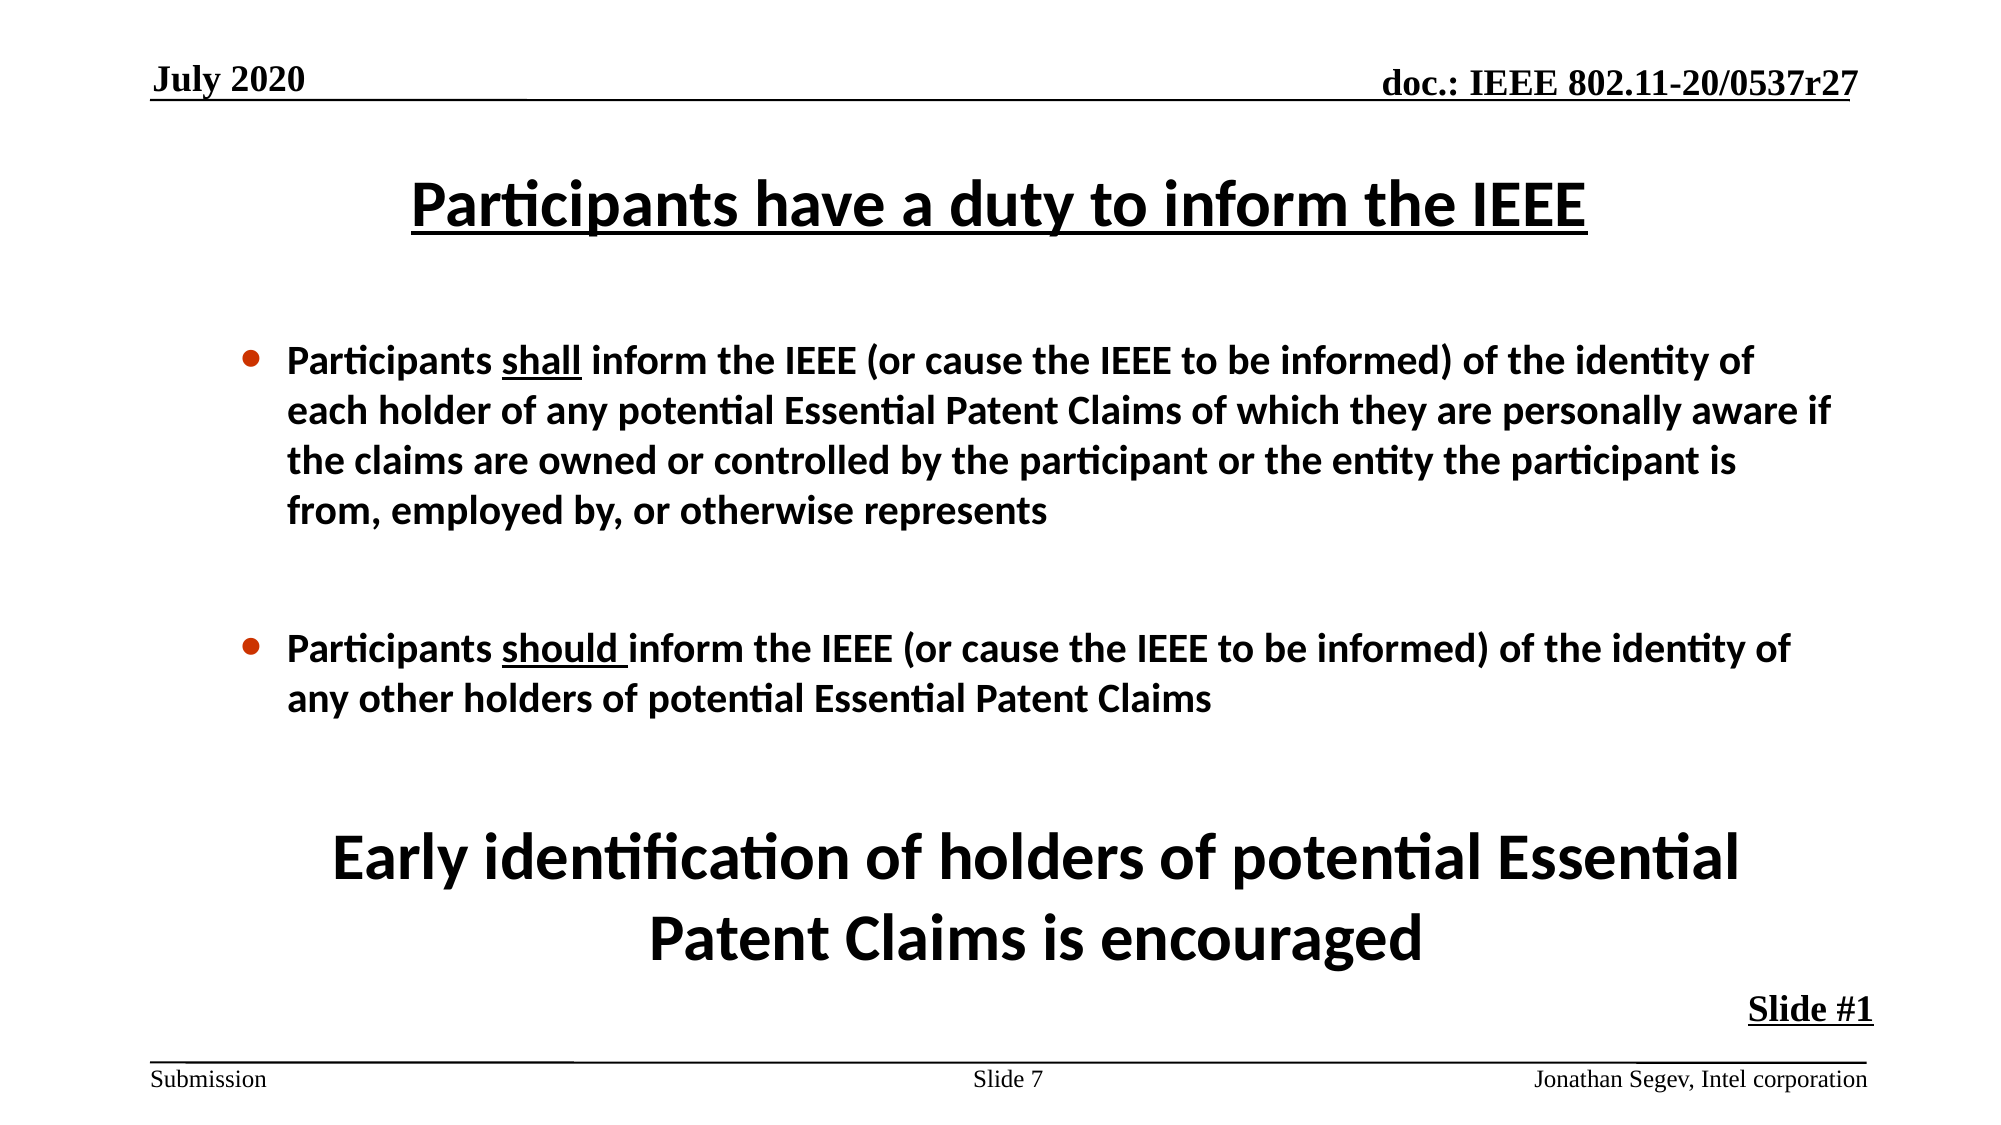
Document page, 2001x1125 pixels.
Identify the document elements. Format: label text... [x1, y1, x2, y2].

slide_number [152, 54, 563, 100]
text_box Slide #1 [1733, 976, 1890, 1037]
list Participants shall inform the IEEE (or cause the IEEE to be informed) of the identity of each holder of any potential Essential Patent Claims of which they are personally aware if the claims are owned or controlled by the participant or the entity the participant is from, employed by, or otherwise represents Participants should inform the IEEE (or cause the IEEE to be informed) of the identity of any other holders of potential Essential Patent Claims Early identification of holders of potential Essential Patent Claims is encouraged [149, 324, 1850, 1000]
title Participants have a duty to inform the IEEE [149, 112, 1850, 288]
slide_number Slide 7 [950, 1061, 1067, 1123]
footer Jonathan Segev, Intel corporation [1171, 1061, 1869, 1093]
